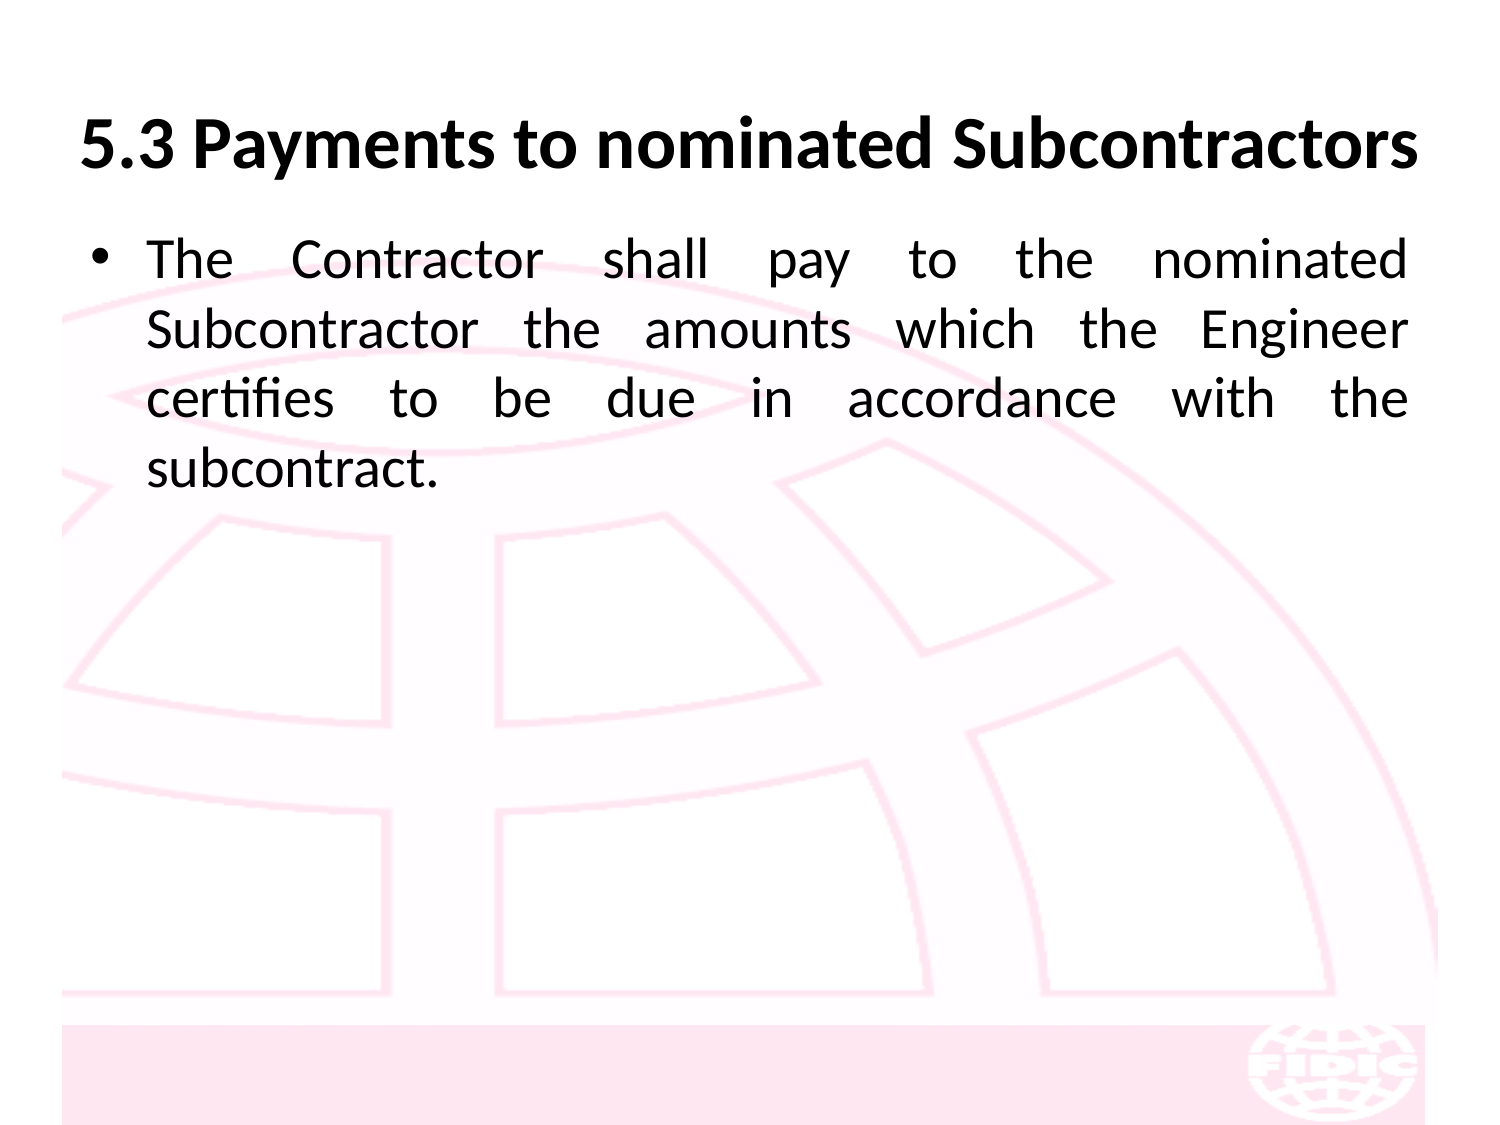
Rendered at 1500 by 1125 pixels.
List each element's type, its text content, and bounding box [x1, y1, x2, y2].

title 5.3 Payments to nominated Subcontractors [0, 45, 1500, 233]
list The Contractor shall pay to the nominated Subcontractor the amounts which the Engineer certifies to be due in accordance with the subcontract. [75, 212, 1425, 1075]
